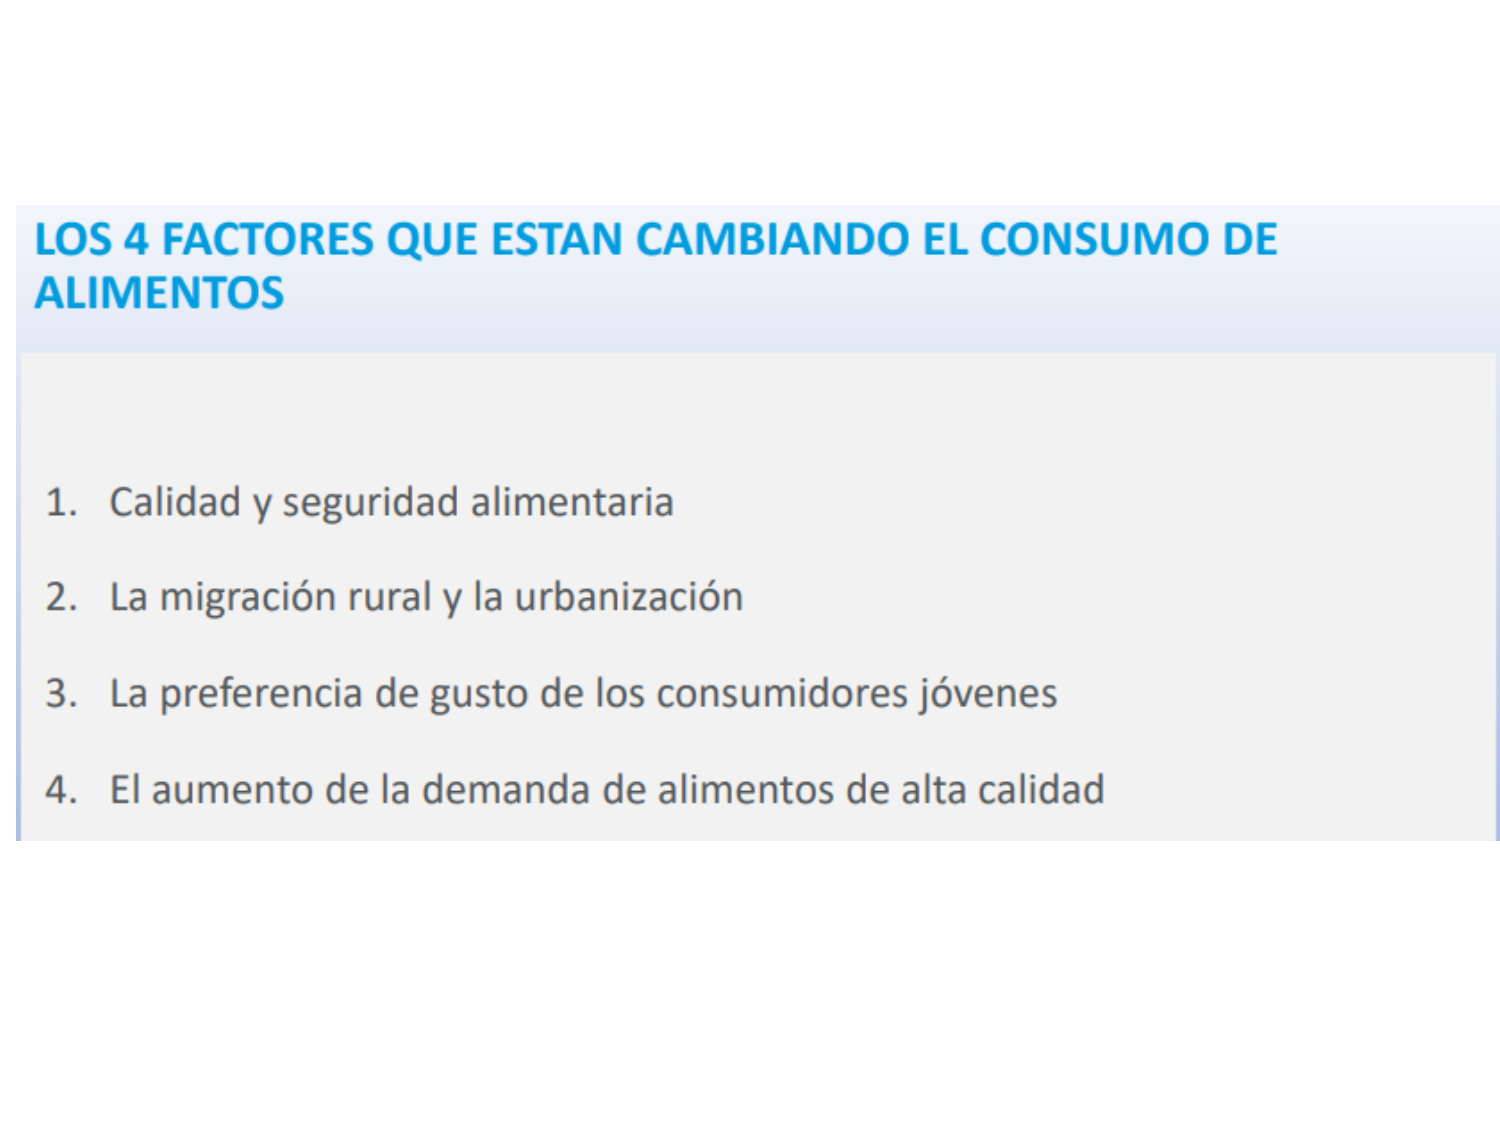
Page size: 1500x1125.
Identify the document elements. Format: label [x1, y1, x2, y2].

picture [16, 205, 1500, 841]
